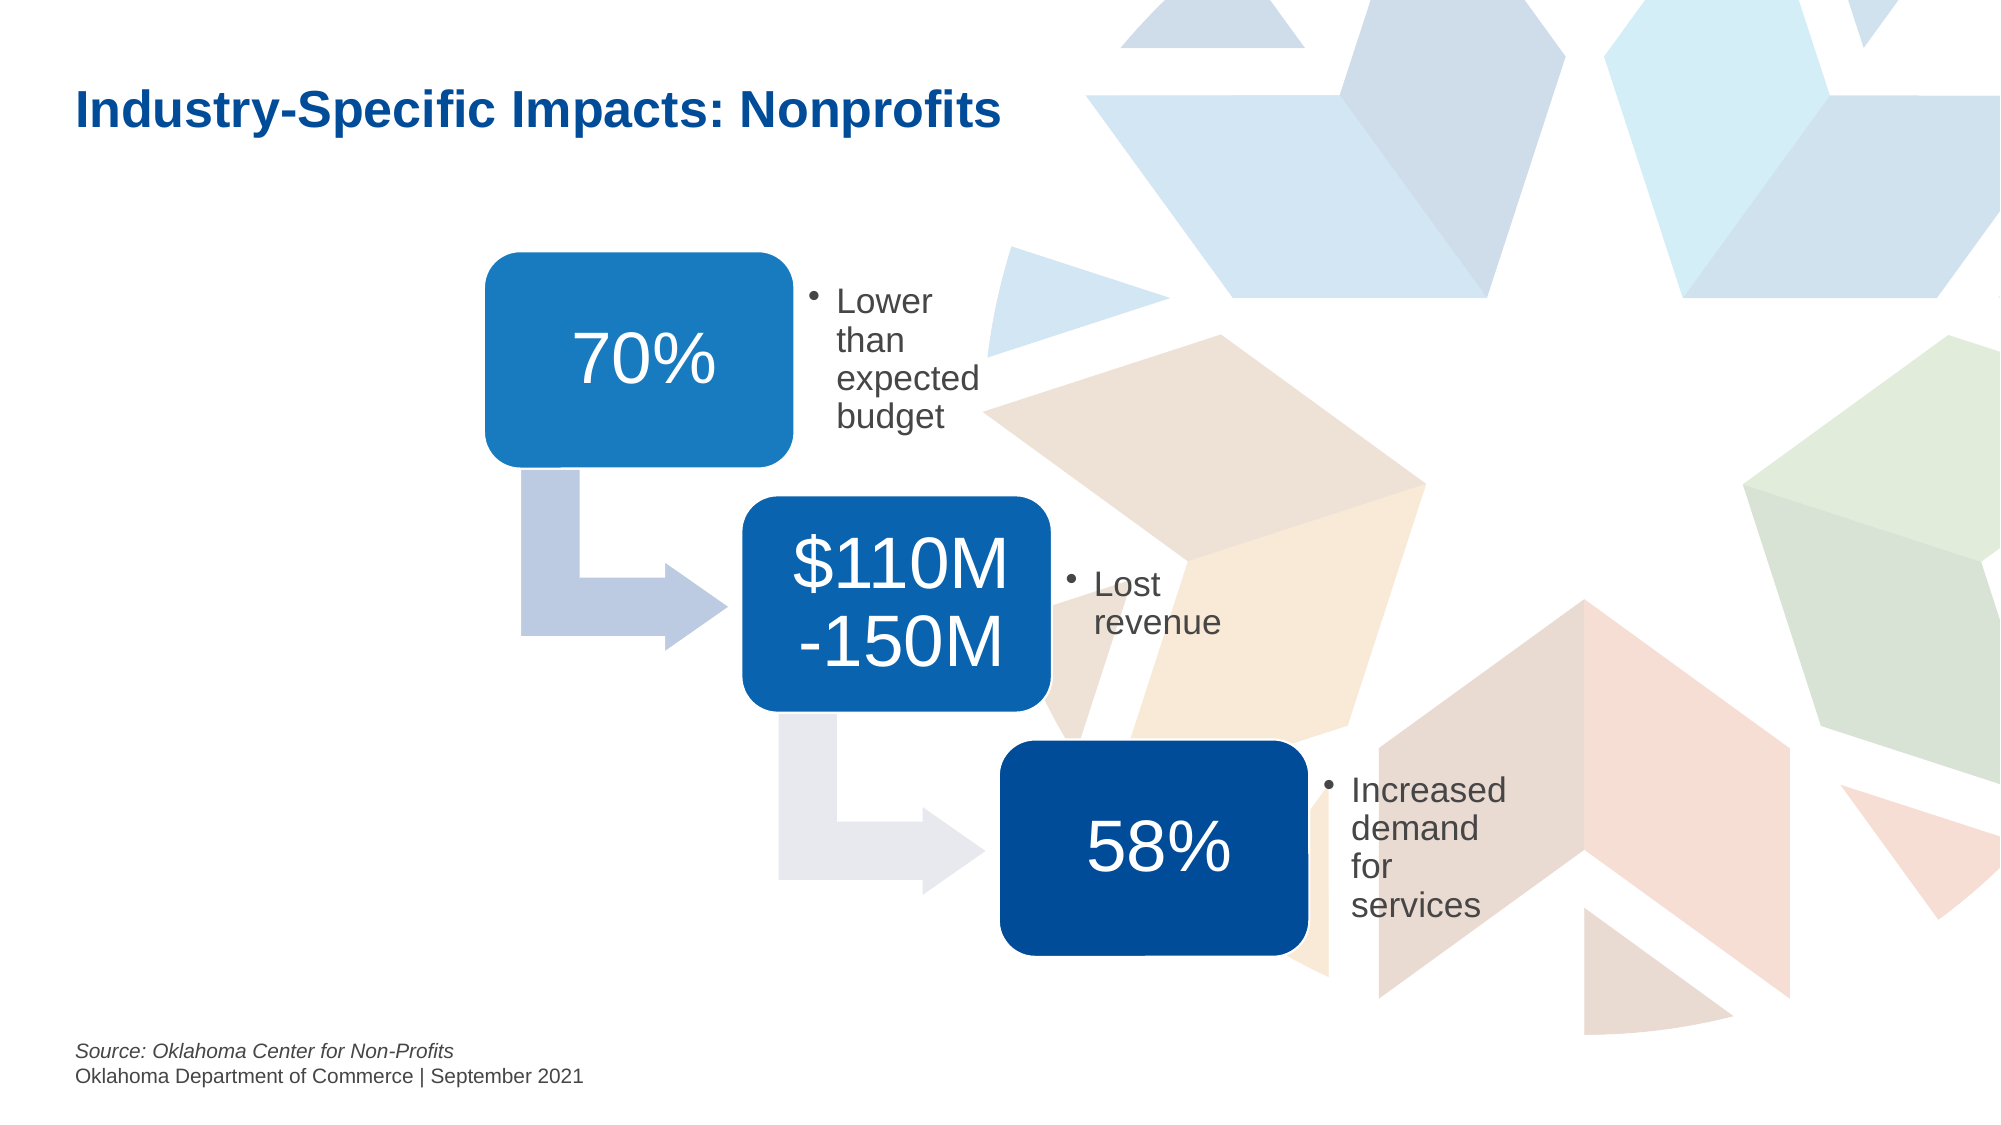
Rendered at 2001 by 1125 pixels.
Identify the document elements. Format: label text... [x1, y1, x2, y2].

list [75, 247, 1945, 961]
title Industry-Specific Impacts: Nonprofits [75, 68, 845, 206]
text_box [845, 0, 2000, 1047]
footer Source: Oklahoma Center for Non-Profits Oklahoma Department of Commerce | September 2021 [75, 1046, 1463, 1079]
